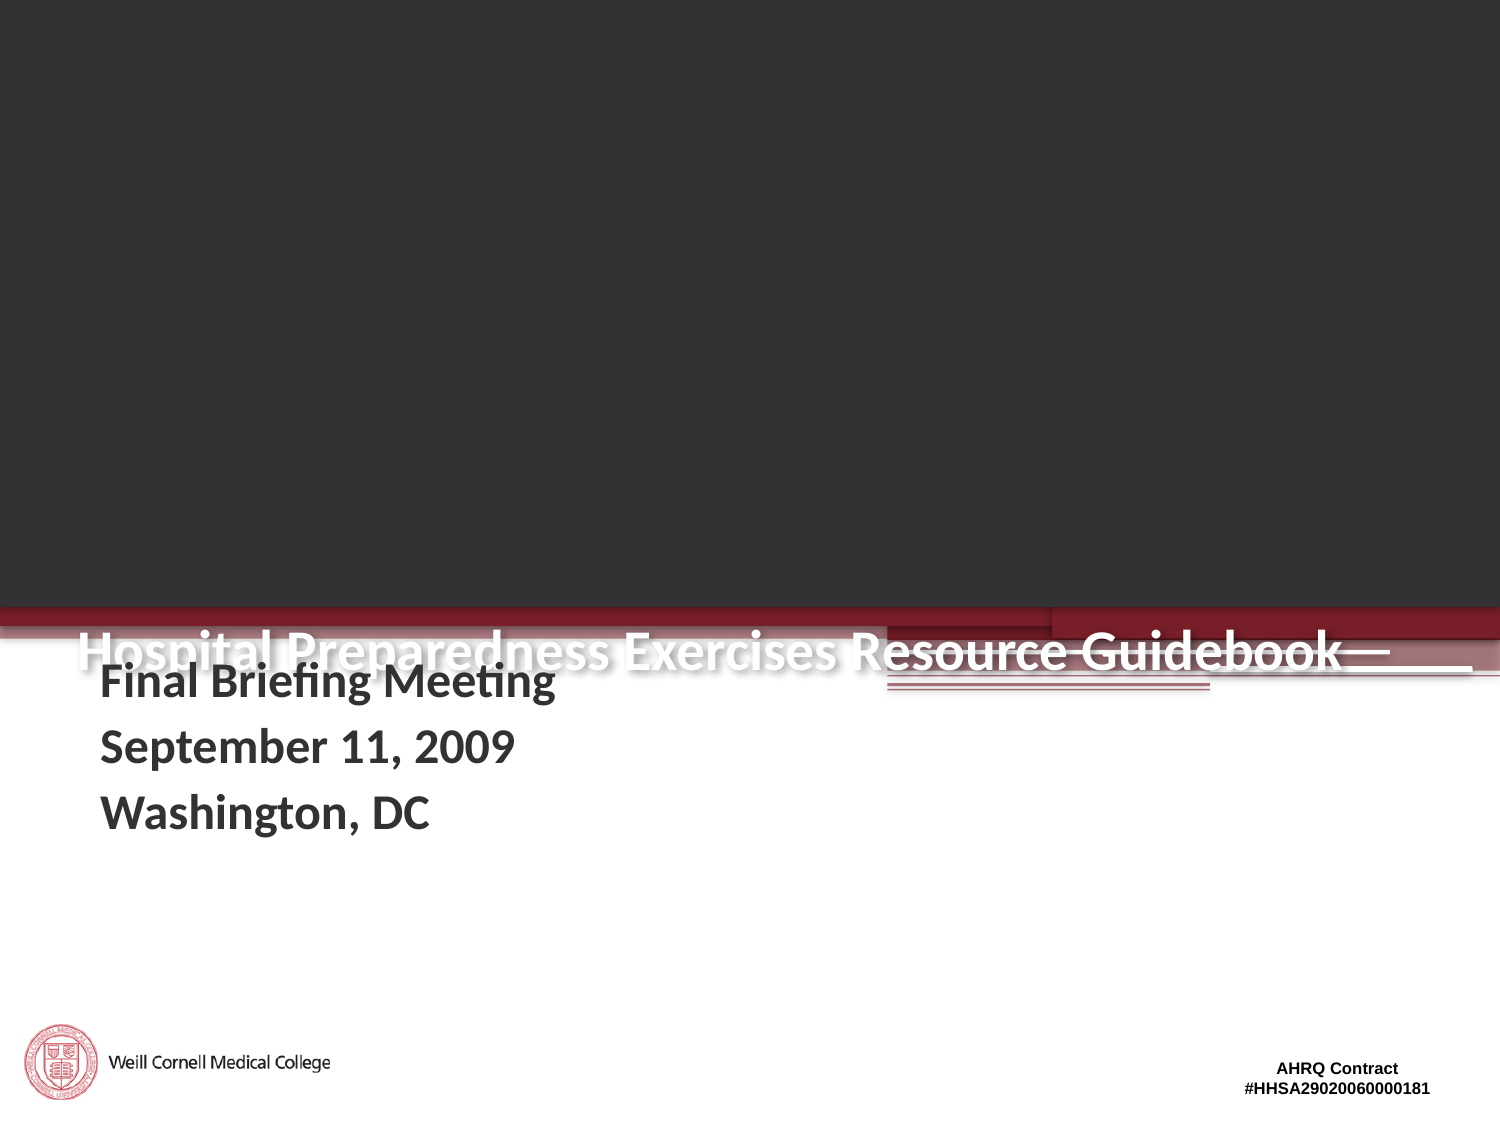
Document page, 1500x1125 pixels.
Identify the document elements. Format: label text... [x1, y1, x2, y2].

subtitle Final Briefing Meeting September 11, 2009 Washington, DC [75, 639, 888, 928]
title Hospital Preparedness Exercises Resource Guidebook [62, 562, 1450, 804]
picture [24, 1024, 330, 1100]
